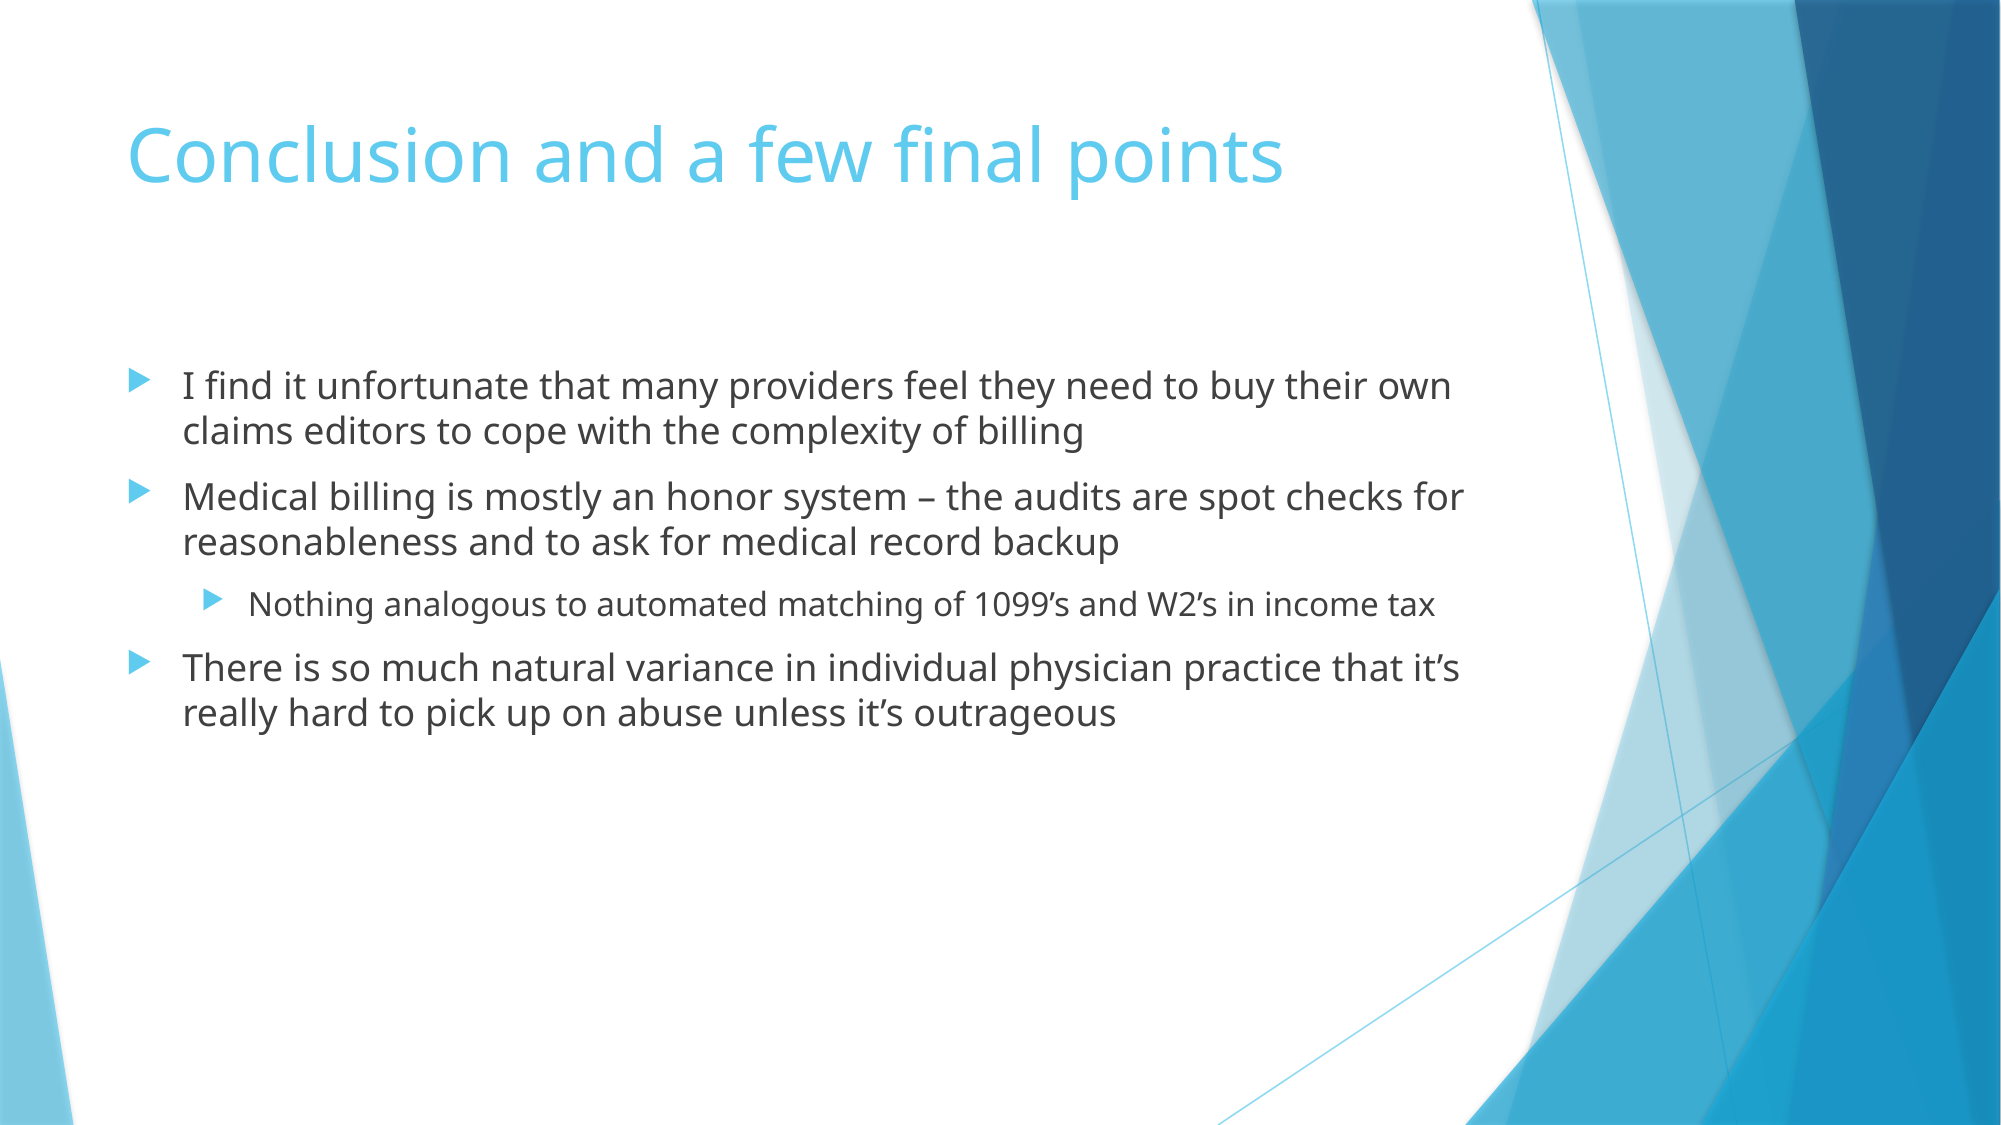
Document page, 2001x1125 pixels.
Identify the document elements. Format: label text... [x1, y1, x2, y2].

list I find it unfortunate that many providers feel they need to buy their own claims editors to cope with the complexity of billing Medical billing is mostly an honor system – the audits are spot checks for reasonableness and to ask for medical record backup Nothing analogous to automated matching of 1099’s and W2’s in income tax There is so much natural variance in individual physician practice that it’s really hard to pick up on abuse unless it’s outrageous [111, 354, 1522, 992]
title Conclusion and a few final points [111, 99, 1522, 317]
